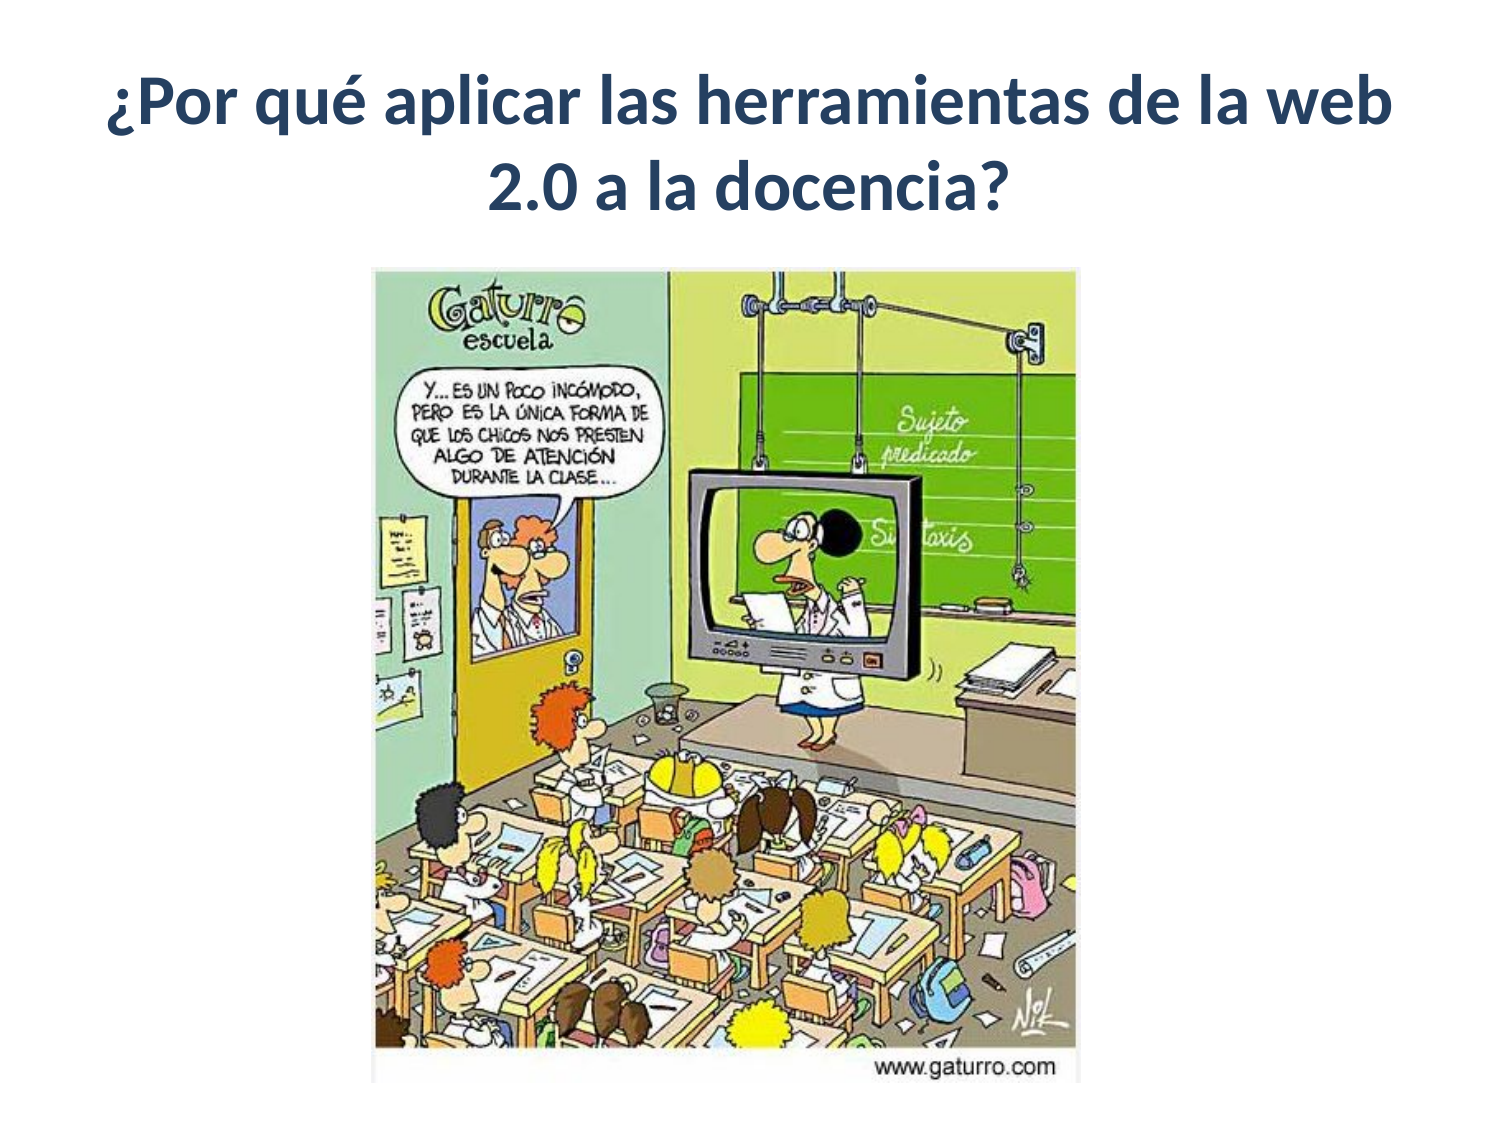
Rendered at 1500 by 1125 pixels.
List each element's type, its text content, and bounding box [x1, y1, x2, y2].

picture [371, 266, 1081, 1083]
title ¿Por qué aplicar las herramientas de la web 2.0 a la docencia? [75, 45, 1425, 233]
